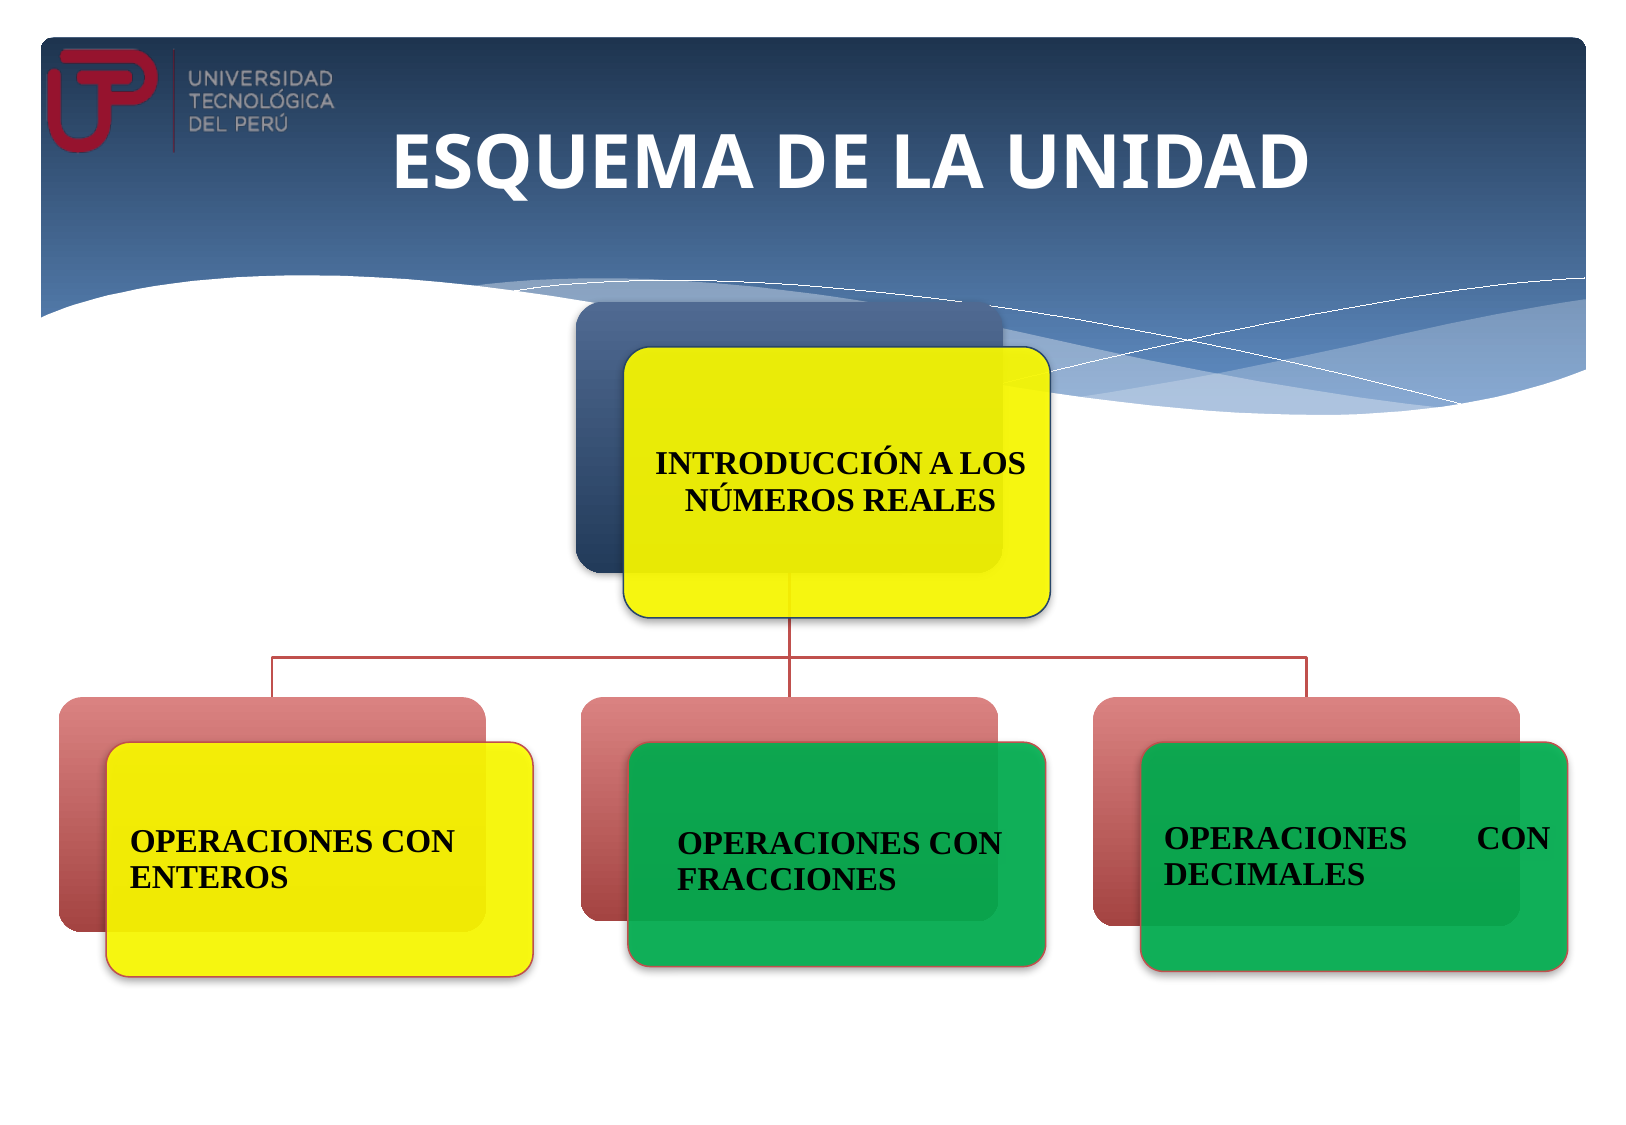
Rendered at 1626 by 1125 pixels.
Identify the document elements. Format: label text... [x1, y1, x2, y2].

picture [44, 42, 342, 157]
title ESQUEMA DE LA UNIDAD [81, 55, 1544, 253]
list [57, 255, 1570, 1024]
